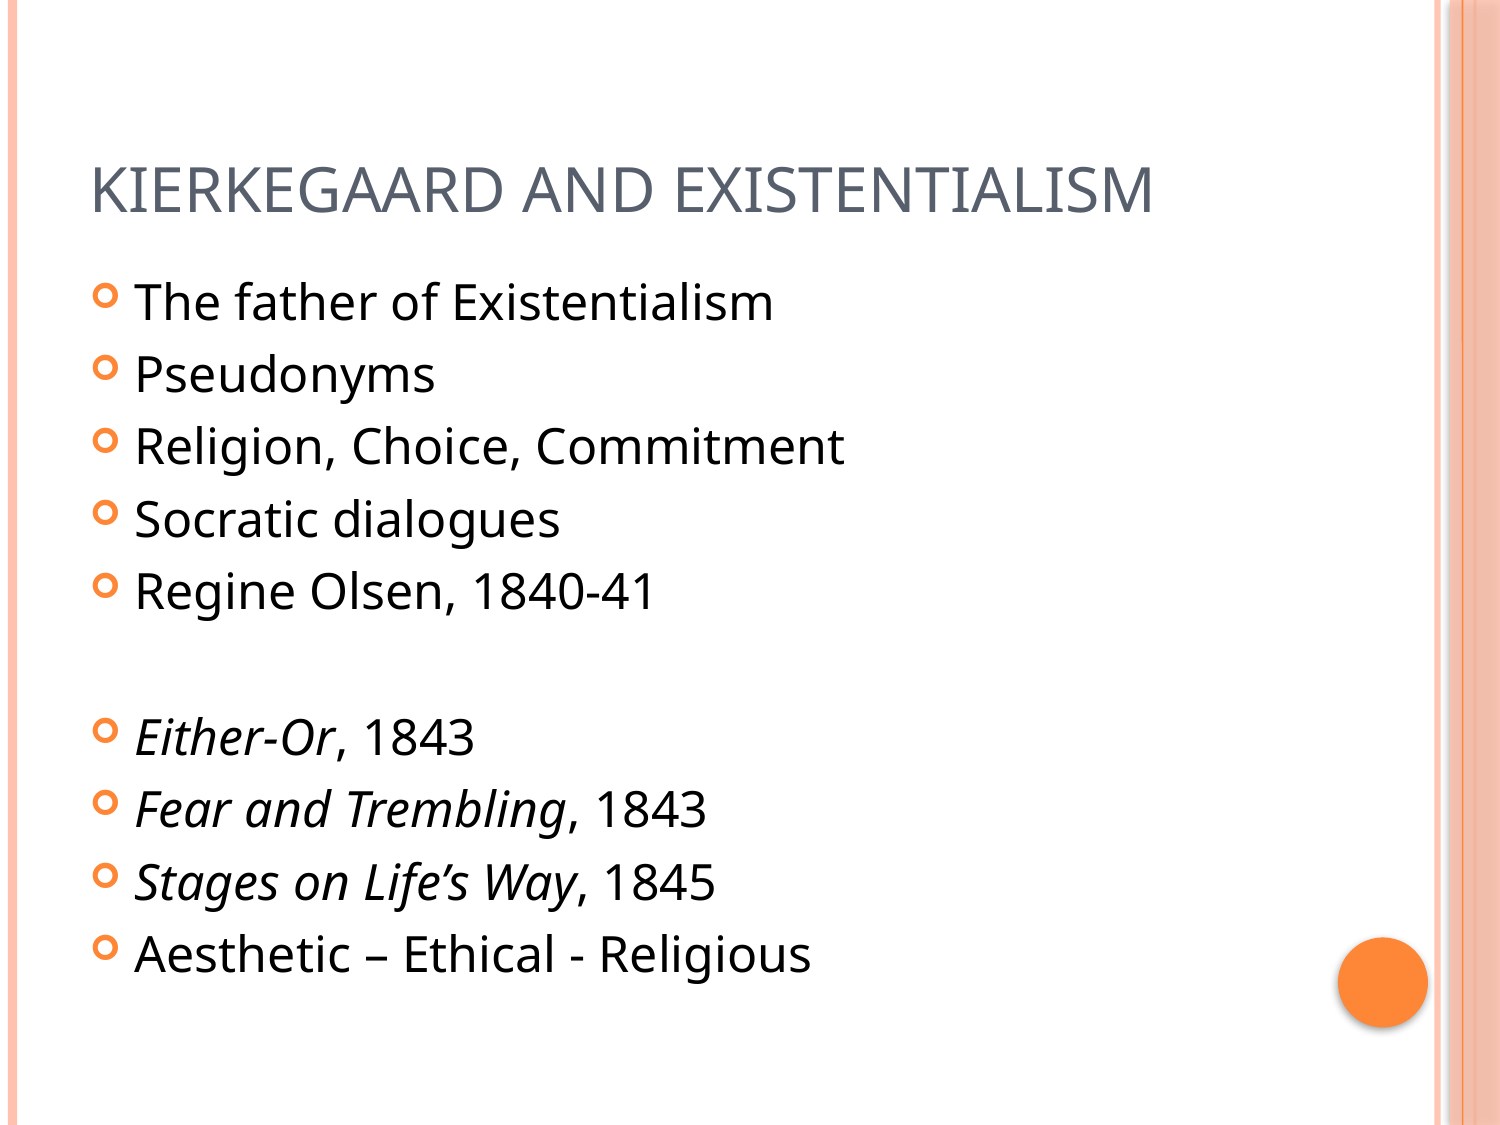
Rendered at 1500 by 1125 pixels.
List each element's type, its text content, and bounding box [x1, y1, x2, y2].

list The father of Existentialism Pseudonyms Religion, Choice, Commitment Socratic dialogues Regine Olsen, 1840-41 Either-Or, 1843 Fear and Trembling, 1843 Stages on Life’s Way, 1845 Aesthetic – Ethical - Religious [75, 262, 1300, 1062]
title Kierkegaard and Existentialism [75, 45, 1300, 233]
